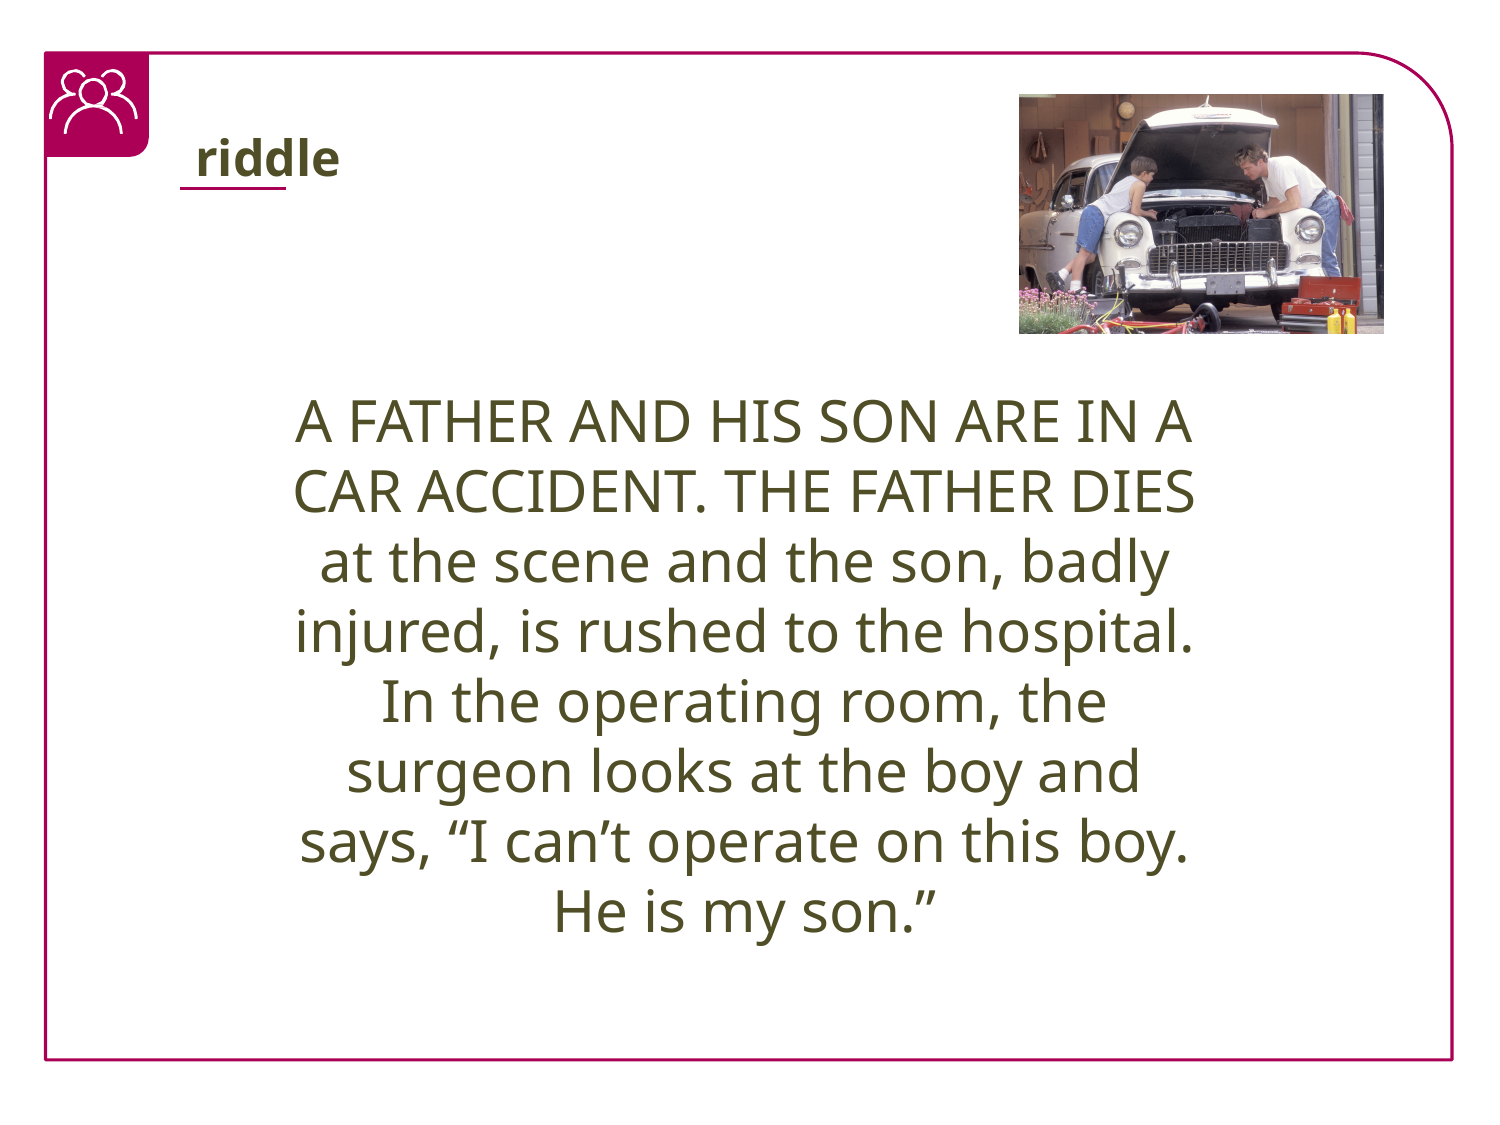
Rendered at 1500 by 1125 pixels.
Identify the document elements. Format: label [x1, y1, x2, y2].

picture [1018, 94, 1384, 335]
text_box [45, 52, 1453, 1061]
